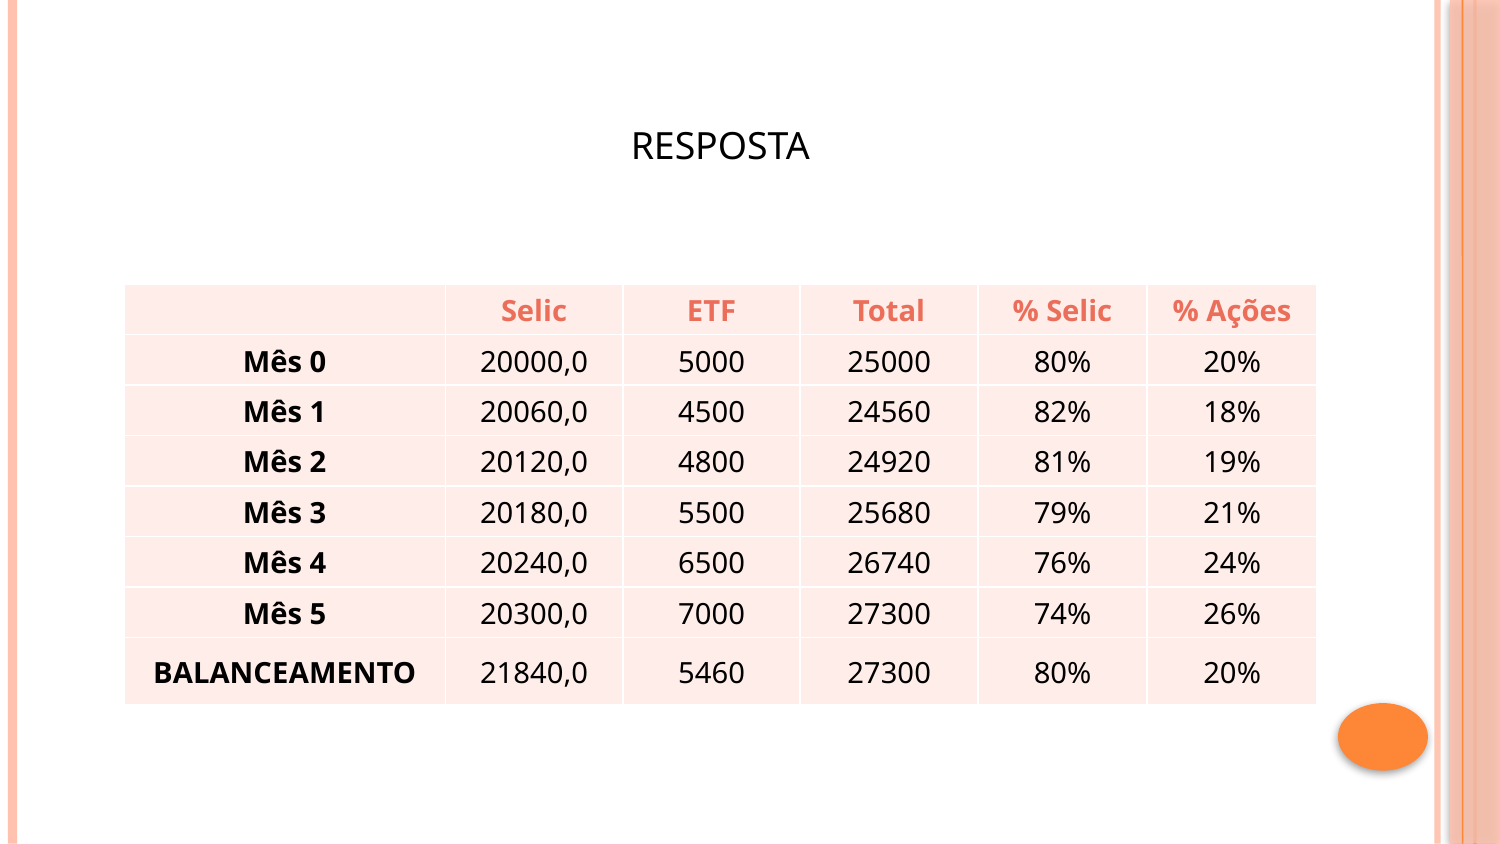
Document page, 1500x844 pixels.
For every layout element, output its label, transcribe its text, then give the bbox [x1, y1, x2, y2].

table_header % Selic [979, 285, 1146, 334]
table_cell 20300,0 [446, 588, 622, 637]
table_cell 25000 [801, 335, 977, 384]
table_cell 19% [1148, 436, 1316, 485]
table_cell 24560 [801, 386, 977, 435]
table_cell 26740 [801, 537, 977, 586]
table_cell 20120,0 [446, 436, 622, 485]
table_cell 25680 [801, 487, 977, 536]
table_header Total [801, 285, 977, 334]
table_cell 27300 [801, 638, 977, 704]
table_cell 4500 [624, 386, 799, 435]
table_cell 24920 [801, 436, 977, 485]
table_cell 20% [1148, 335, 1316, 384]
text_box RESPOSTA [301, 114, 1140, 175]
table_cell 5000 [624, 335, 799, 384]
table_header [125, 285, 445, 334]
table_cell 20240,0 [446, 537, 622, 586]
table_cell Mês 1 [125, 386, 445, 435]
table_header ETF [624, 285, 799, 334]
table_cell Mês 4 [125, 537, 445, 586]
table_header % Ações [1148, 285, 1316, 334]
table_cell 80% [979, 335, 1146, 384]
table_cell 20180,0 [446, 487, 622, 536]
table_cell Mês 5 [125, 588, 445, 637]
table_cell 20000,0 [446, 335, 622, 384]
table_cell 24% [1148, 537, 1316, 586]
table_cell 21% [1148, 487, 1316, 536]
table_cell Mês 0 [125, 335, 445, 384]
table_cell 4800 [624, 436, 799, 485]
table_cell BALANCEAMENTO [125, 638, 445, 704]
table_cell 21840,0 [446, 638, 622, 704]
table_header Selic [446, 285, 622, 334]
table_cell 80% [979, 638, 1146, 704]
table_cell 7000 [624, 588, 799, 637]
table_cell Mês 2 [125, 436, 445, 485]
table_cell 5460 [624, 638, 799, 704]
table_cell 20060,0 [446, 386, 622, 435]
table_cell 20% [1148, 638, 1316, 704]
table_cell 74% [979, 588, 1146, 637]
table_cell 18% [1148, 386, 1316, 435]
table_cell Mês 3 [125, 487, 445, 536]
table_cell 79% [979, 487, 1146, 536]
table_cell 82% [979, 386, 1146, 435]
table_cell 81% [979, 436, 1146, 485]
table_cell 76% [979, 537, 1146, 586]
table_cell 5500 [624, 487, 799, 536]
table_cell 26% [1148, 588, 1316, 637]
table_cell 6500 [624, 537, 799, 586]
table_cell 27300 [801, 588, 977, 637]
